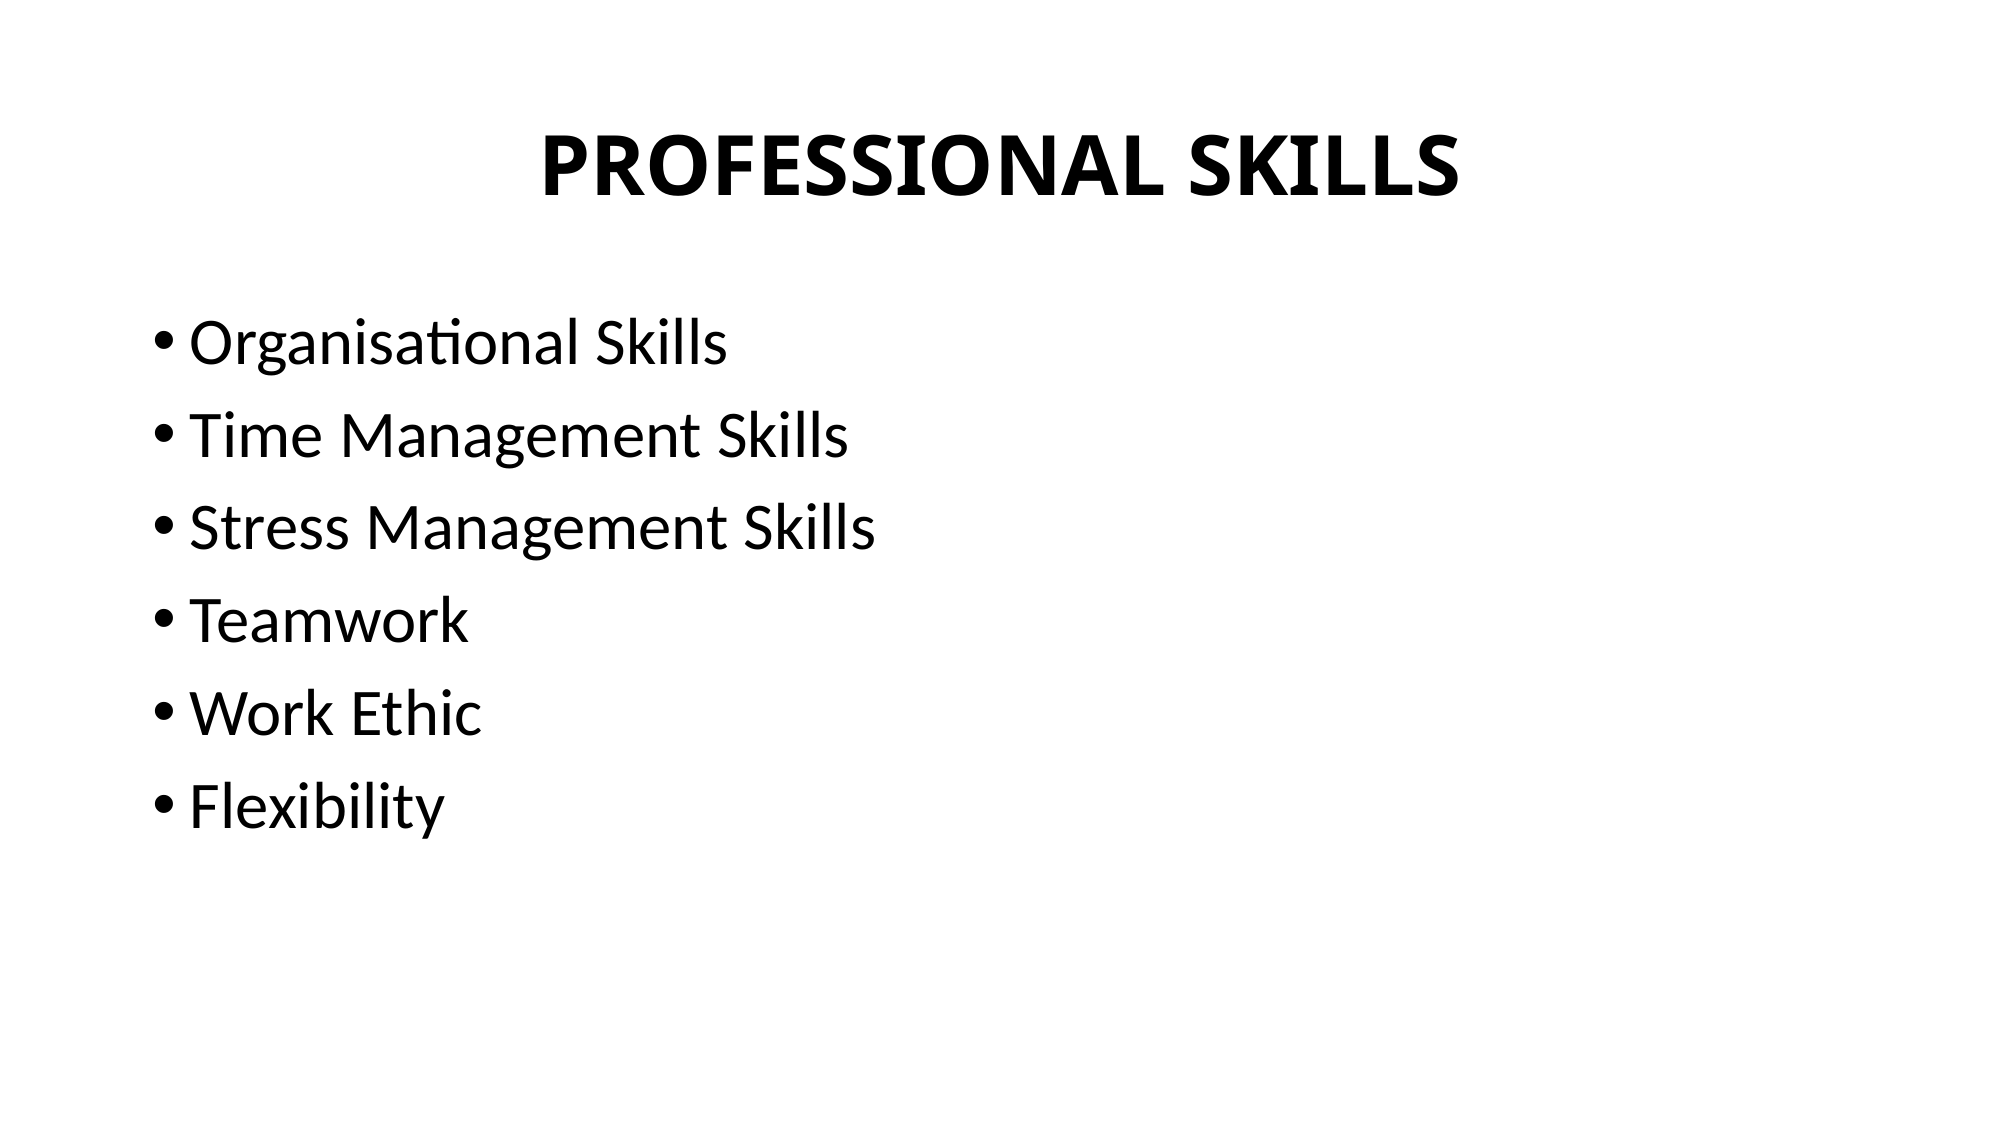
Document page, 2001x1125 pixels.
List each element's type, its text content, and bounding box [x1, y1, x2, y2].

list Organisational Skills Time Management Skills Stress Management Skills Teamwork Work Ethic Flexibility [137, 299, 1863, 1014]
title PROFESSIONAL SKILLS [137, 59, 1863, 278]
